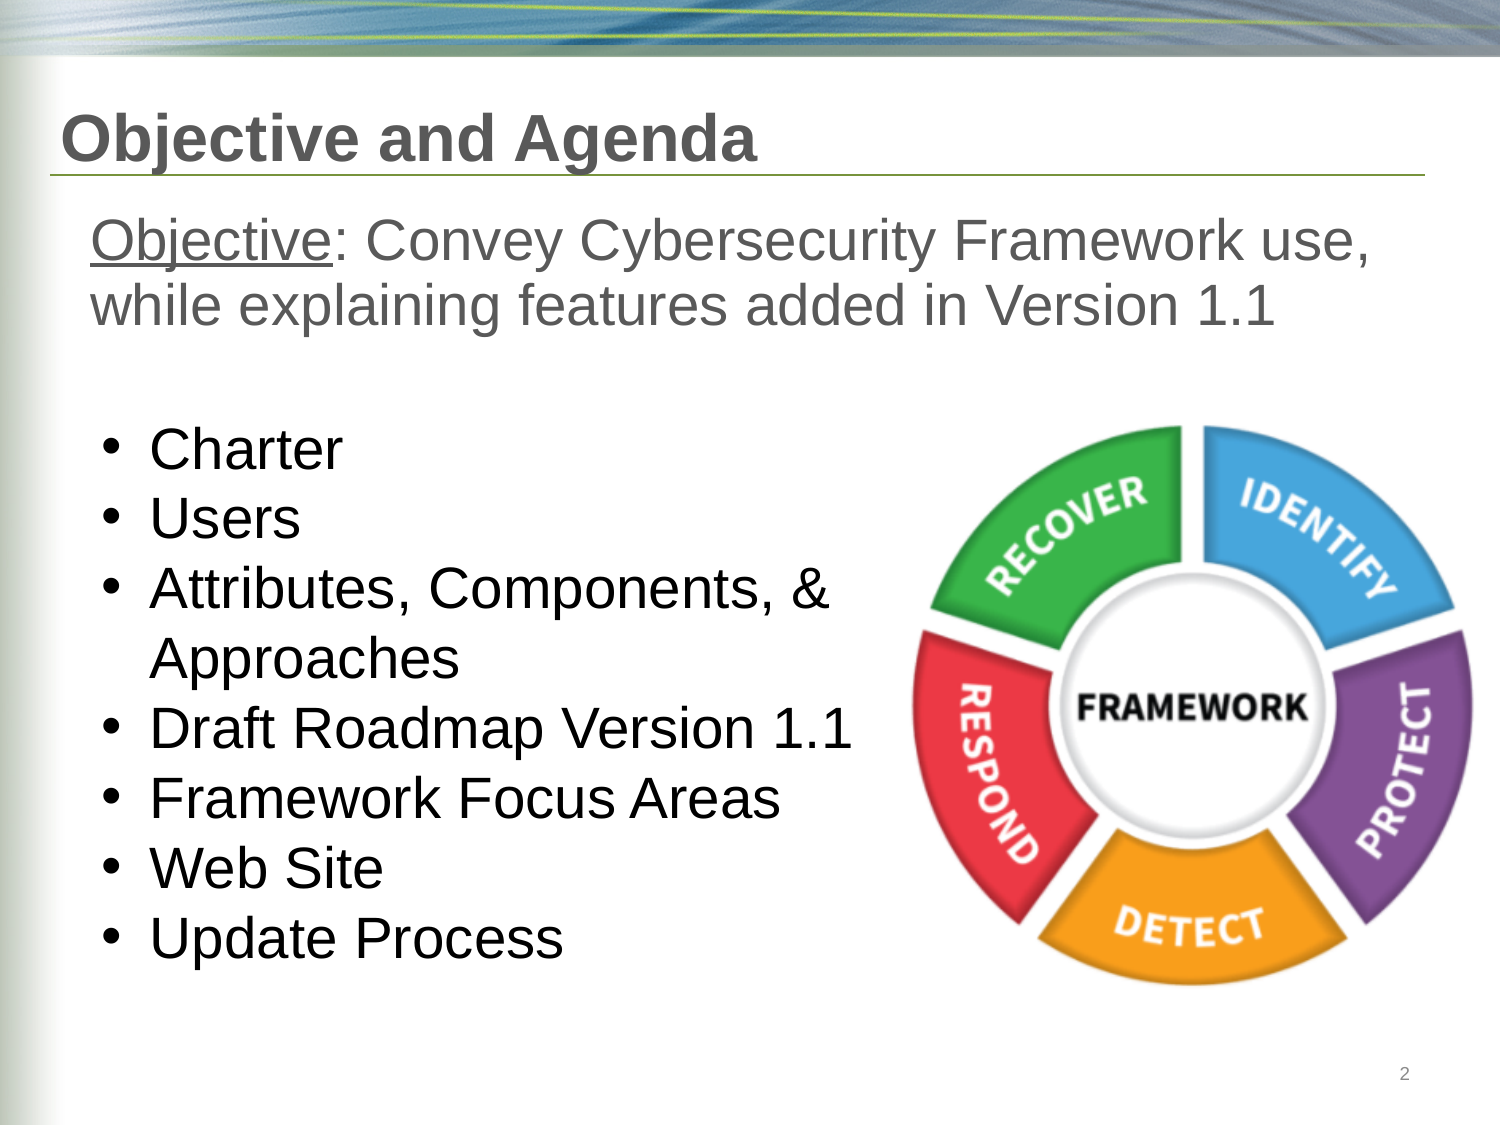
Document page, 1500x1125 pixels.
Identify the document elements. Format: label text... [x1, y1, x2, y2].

slide_number 2 [1074, 1042, 1425, 1103]
list Objective: Convey Cybersecurity Framework use, while explaining features added in Version 1.1 [75, 200, 1449, 1088]
text_box Charter Users Attributes, Components, & Approaches Draft Roadmap Version 1.1 Framework Focus Areas Web Site Update Process [86, 403, 884, 978]
title Objective and Agenda [45, 21, 1495, 184]
picture [0, 0, 1500, 1125]
